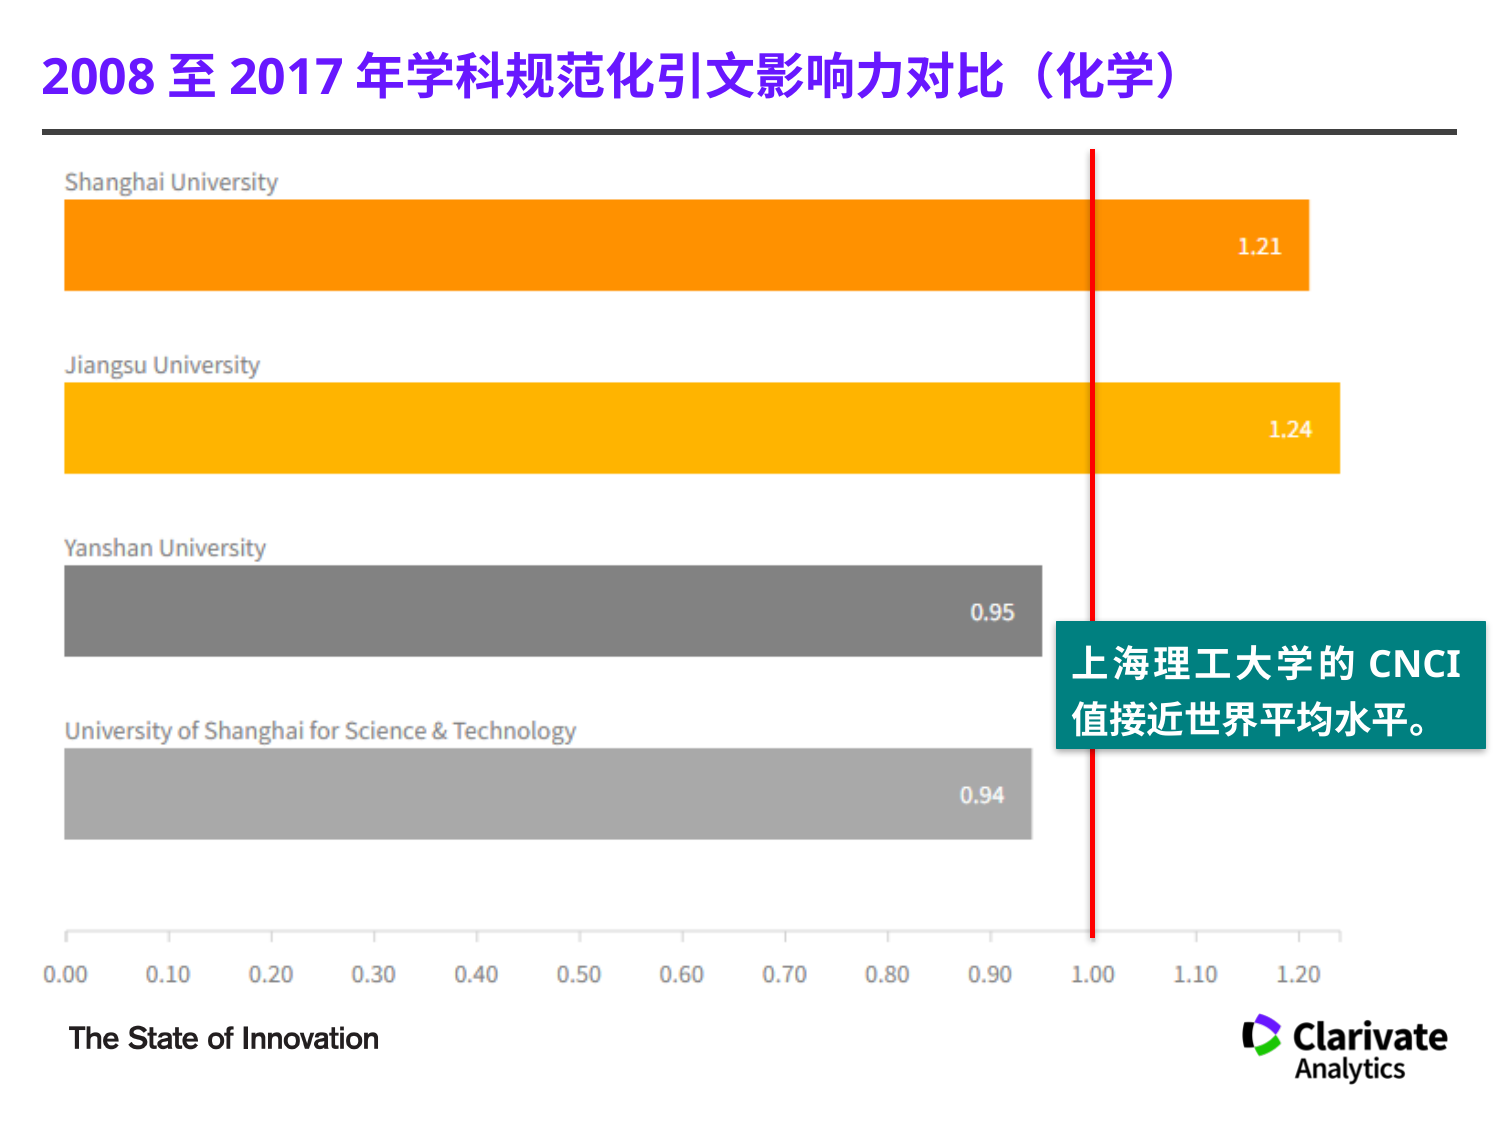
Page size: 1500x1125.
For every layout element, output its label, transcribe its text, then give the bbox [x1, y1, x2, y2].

picture [41, 156, 1368, 990]
title 2008至2017年学科规范化引文影响力对比（化学） [41, 44, 1412, 125]
text_box 上海理工大学的CNCI值接近世界平均水平。 [1373, 621, 1486, 749]
picture [1221, 993, 1469, 1105]
